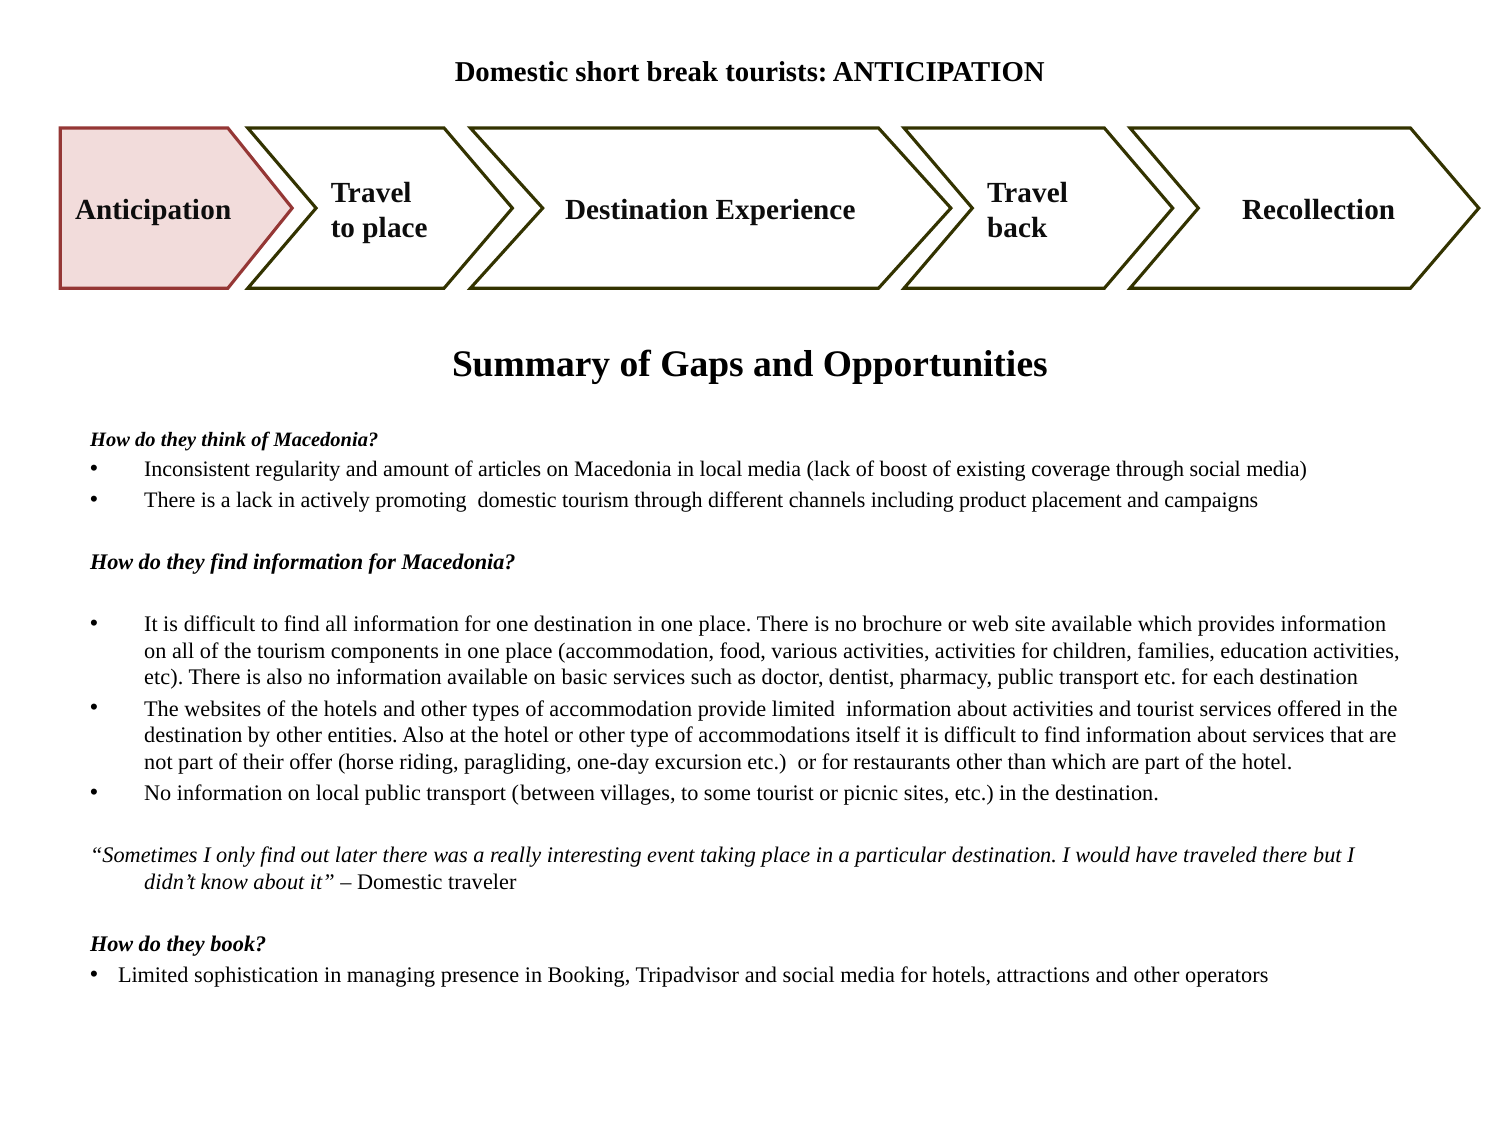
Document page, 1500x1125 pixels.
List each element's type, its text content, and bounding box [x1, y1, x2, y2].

text_box Destination Experience [470, 128, 951, 289]
list Summary of Gaps and Opportunities [75, 315, 1425, 392]
text_box Travel to place [247, 128, 513, 289]
text_box Anticipation [60, 128, 293, 289]
text_box Recollection [1130, 128, 1479, 289]
title Domestic short break tourists: ANTICIPATION [75, 45, 1425, 95]
text_box Travel back [904, 128, 1173, 289]
list How do they think of Macedonia? Inconsistent regularity and amount of articles on Macedonia in local media (lack of boost of existing coverage through social media) There is a lack in actively promoting domestic tourism through different channels including product placement and campaigns How do they find information for Macedonia? It is difficult to find all information for one destination in one place. There is no brochure or web site available which provides information on all of the tourism components in one place (accommodation, food, various activities, activities for children, families, education activities, etc). There is also no information available on basic services such as doctor, dentist, pharmacy, public transport etc. for each destination The websites of the hotels and other types of accommodation provide limited information about activities and tourist services offered in the destination by other entities. Also at the hotel or other type of accommodations itself it is difficult to find information about services that are not part of their offer (horse riding, paragliding, one-day excursion etc.) or for restaurants other than which are part of the hotel. No information on local public transport (between villages, to some tourist or picnic sites, etc.) in the destination. “Sometimes I only find out later there was a really interesting event taking place in a particular destination. I would have traveled there but I didn’t know about it” – Domestic traveler How do they book? Limited sophistication in managing presence in Booking, Tripadvisor and social media for hotels, attractions and other operators [75, 418, 1425, 1022]
